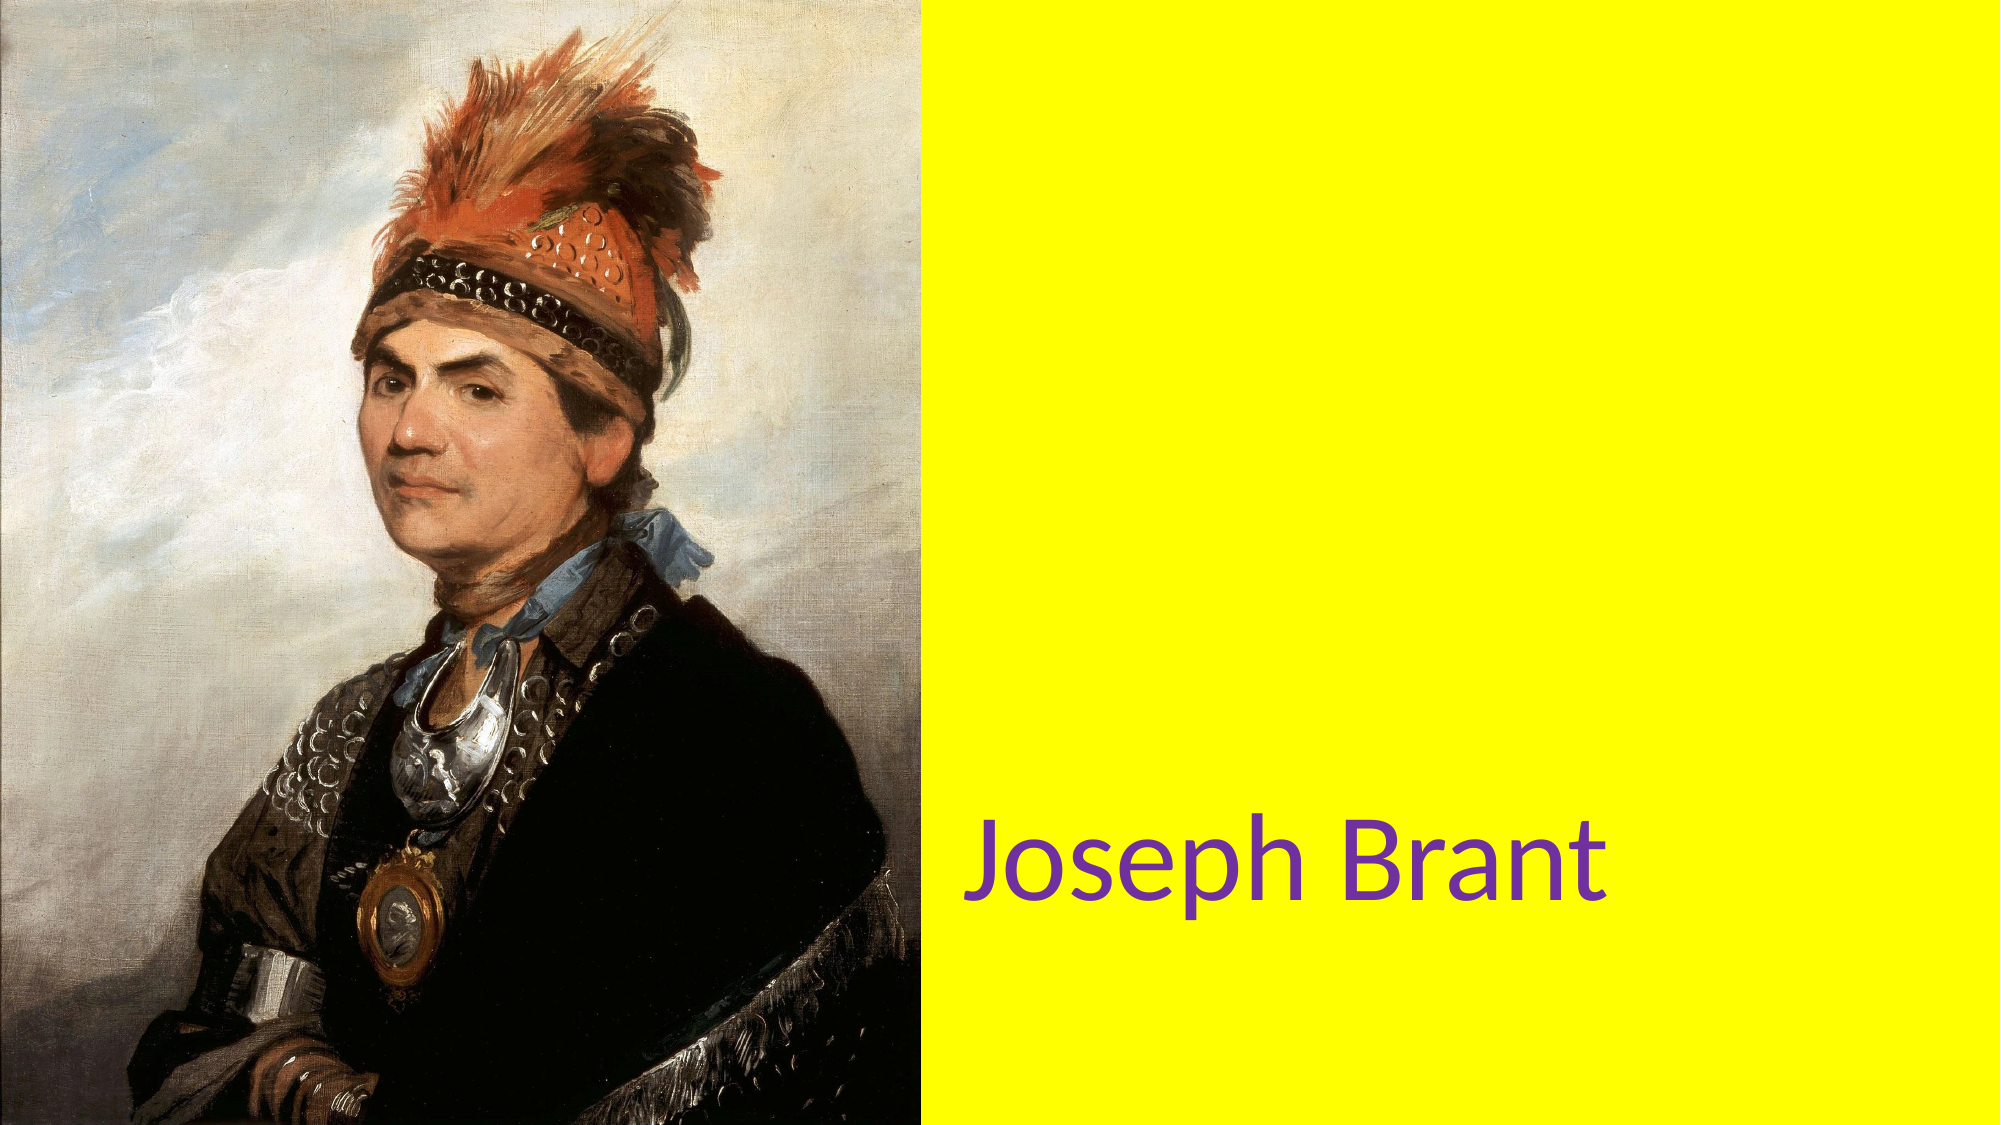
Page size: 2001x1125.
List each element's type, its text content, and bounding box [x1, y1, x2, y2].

title Joseph Brant [960, 773, 1615, 964]
picture [0, 0, 921, 1125]
